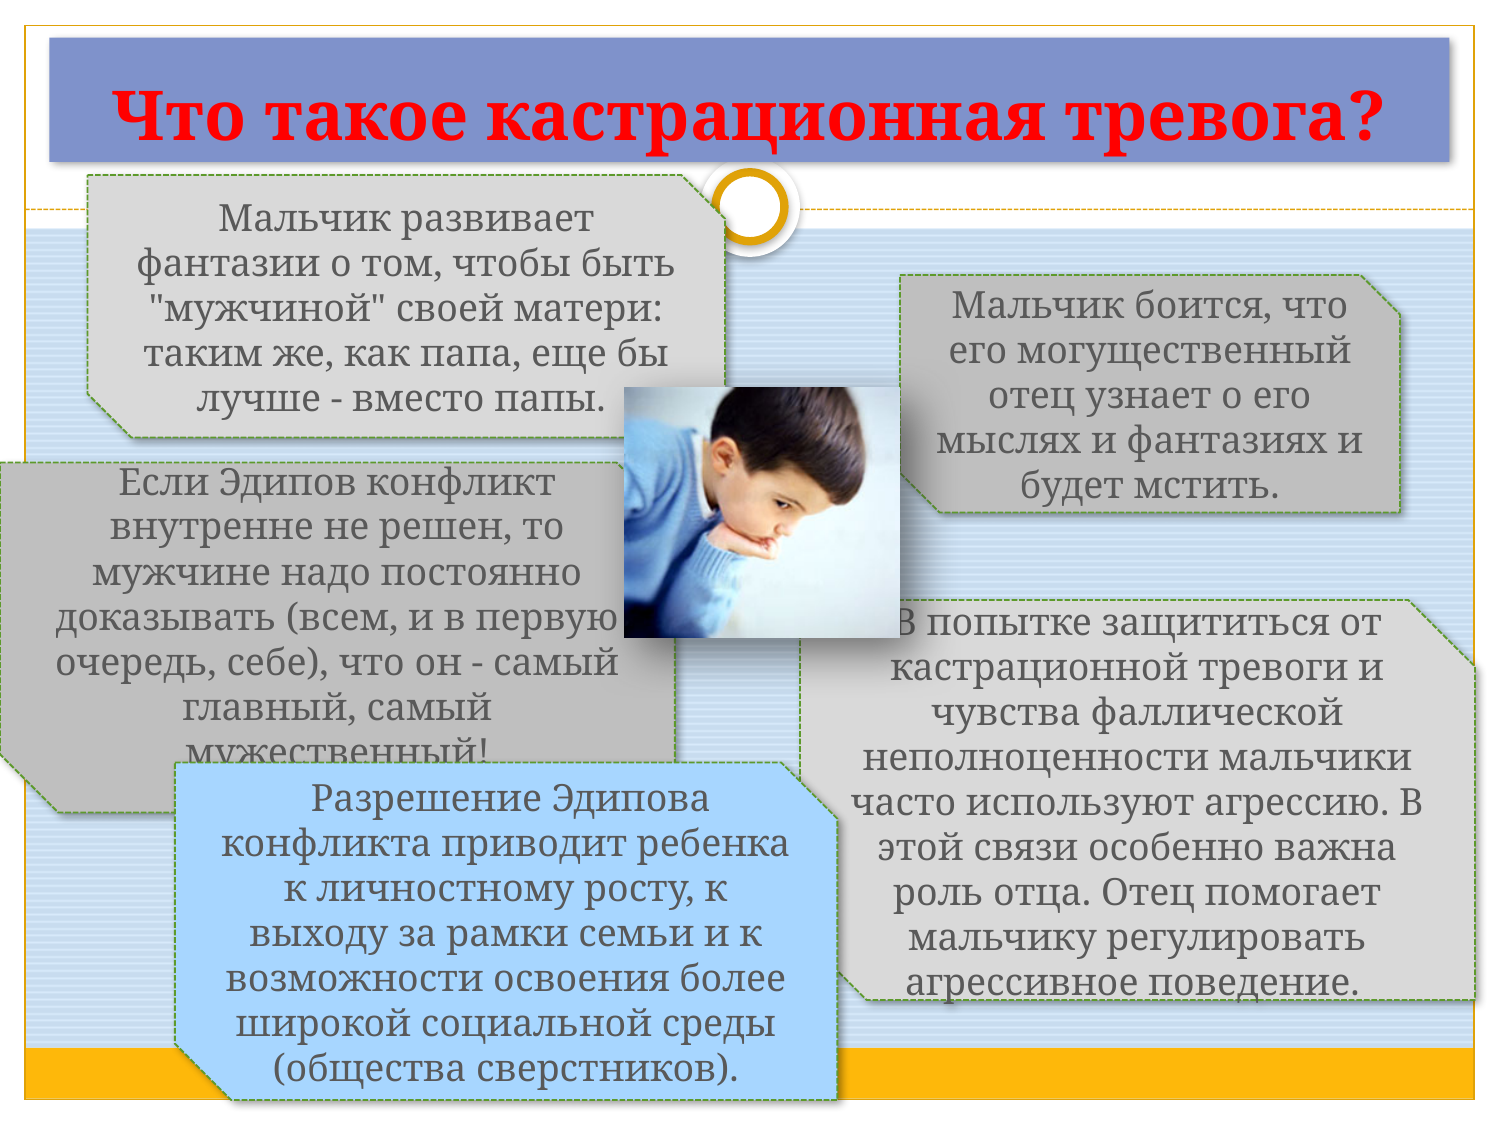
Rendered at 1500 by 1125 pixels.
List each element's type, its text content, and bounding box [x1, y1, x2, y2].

text_box Разрешение Эдипова конфликта приводит ребенка к личностному росту, к выходу за рамки семьи и к возможности освоения более широкой социальной среды (общества сверстников). [173, 761, 839, 1101]
text_box Мальчик боится, что его могущественный отец узнает о его мыслях и фантазиях и будет мстить. [899, 274, 1401, 514]
text_box Мальчик развивает фантазии о том, чтобы быть "мужчиной" своей матери: таким же, как папа, еще бы лучше - вместо папы. [86, 174, 726, 439]
title Что такое кастрационная тревога? [49, 37, 1450, 162]
picture [624, 387, 901, 638]
text_box В попытке защититься от кастрационной тревоги и чувства фаллической неполноценности мальчики часто используют агрессию. В этой связи особенно важна роль отца. Отец помогает мальчику регулировать агрессивное поведение. [799, 599, 1476, 1001]
text_box Если Эдипов конфликт внутренне не решен, то мужчине надо постоянно доказывать (всем, и в первую очередь, себе), что он - самый главный, самый мужественный! [0, 461, 676, 814]
